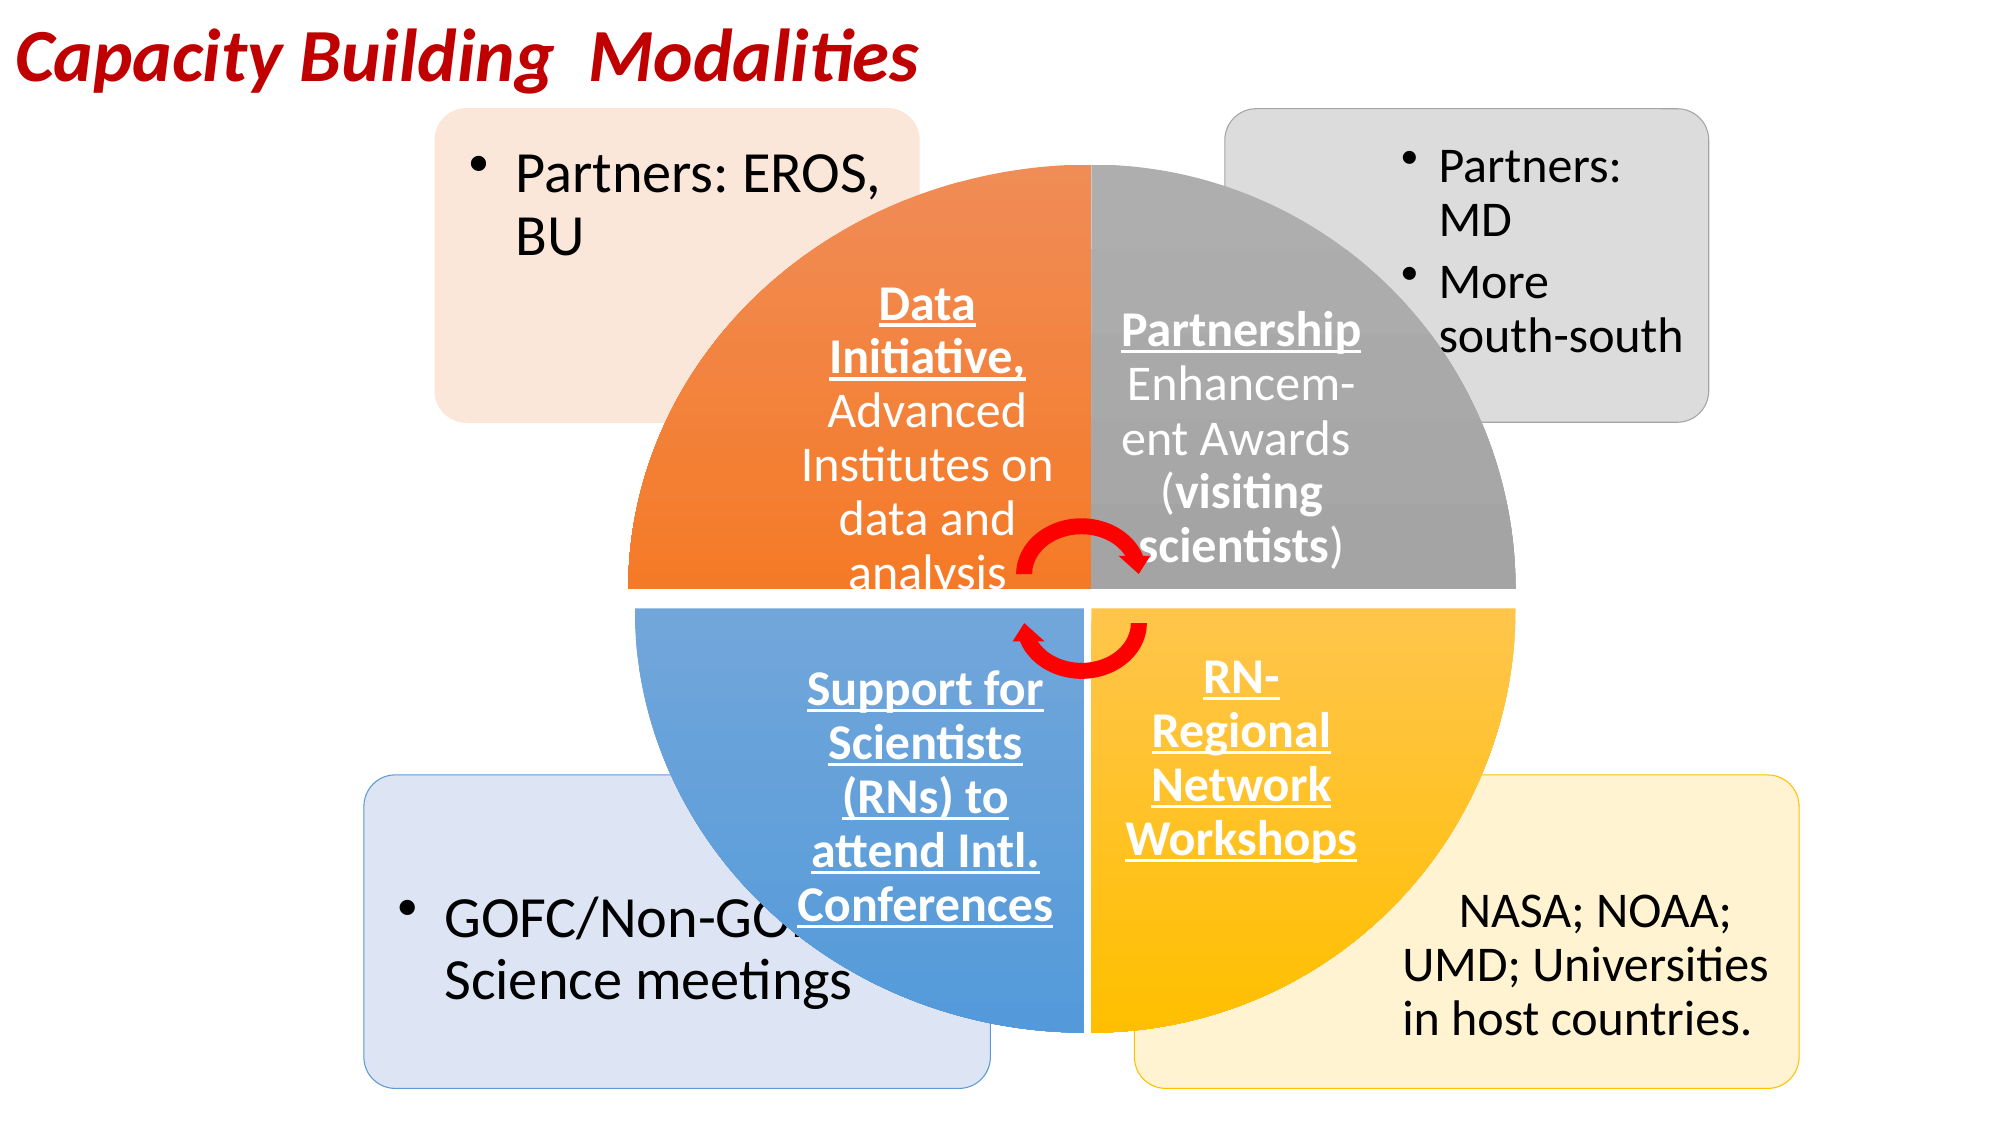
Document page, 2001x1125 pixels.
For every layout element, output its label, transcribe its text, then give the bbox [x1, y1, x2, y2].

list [326, 108, 1837, 1089]
title Capacity Building Modalities [0, 0, 1171, 138]
